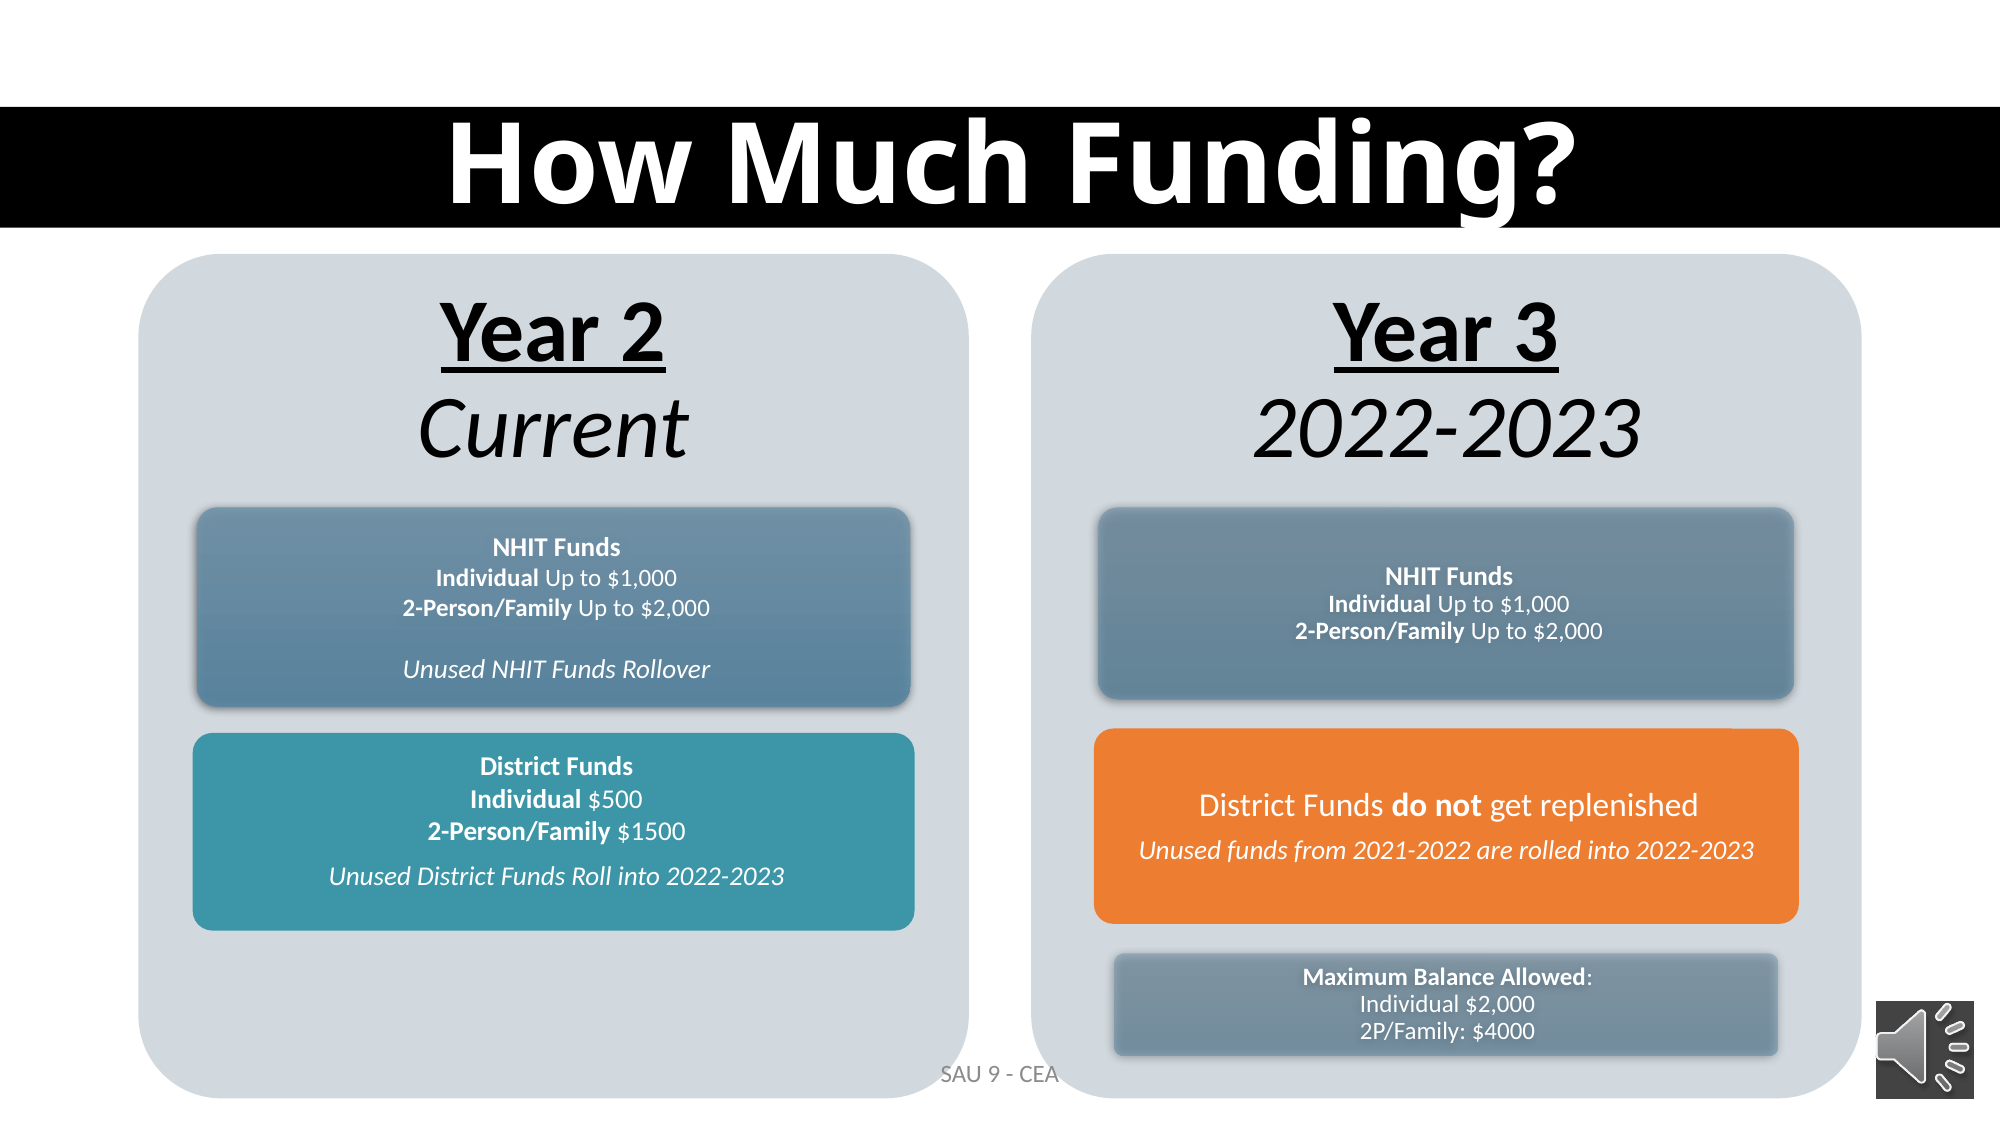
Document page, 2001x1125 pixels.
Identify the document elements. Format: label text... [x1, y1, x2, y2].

picture [1874, 999, 1975, 1100]
footer SAU 9 - CEA [662, 1099, 1338, 1103]
title How Much Funding? [91, 105, 1931, 228]
text_box [0, 106, 2000, 229]
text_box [137, 253, 1863, 1099]
